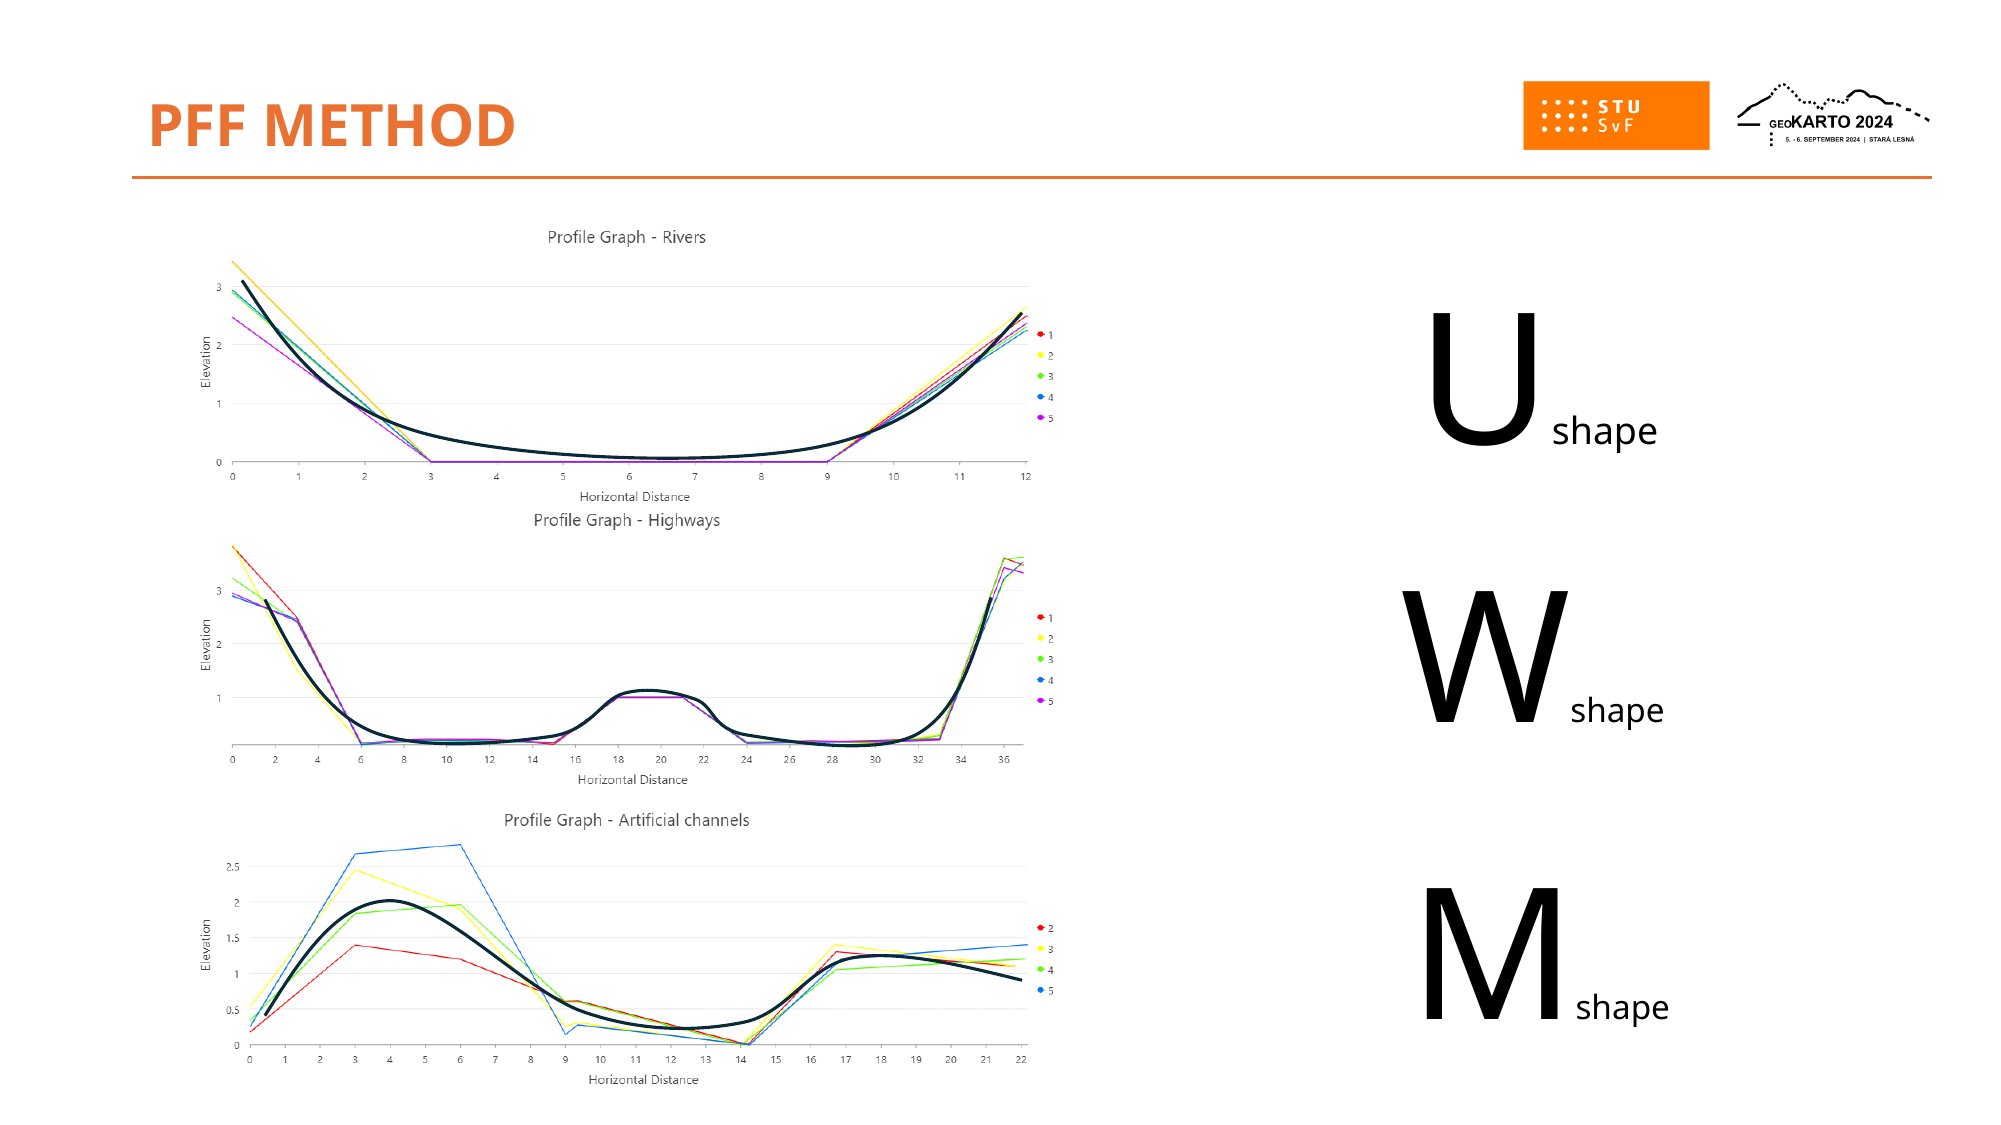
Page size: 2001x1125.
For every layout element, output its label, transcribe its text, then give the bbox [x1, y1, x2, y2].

text_box Wshape [1385, 532, 1718, 767]
picture [196, 506, 1057, 787]
text_box Ushape [1403, 253, 1718, 489]
text_box Mshape [1394, 828, 1710, 1125]
picture [196, 807, 1057, 1088]
text_box PFF METHOD [132, 81, 1228, 166]
picture [1522, 80, 1710, 151]
picture [196, 223, 1057, 504]
picture [1734, 80, 1933, 150]
